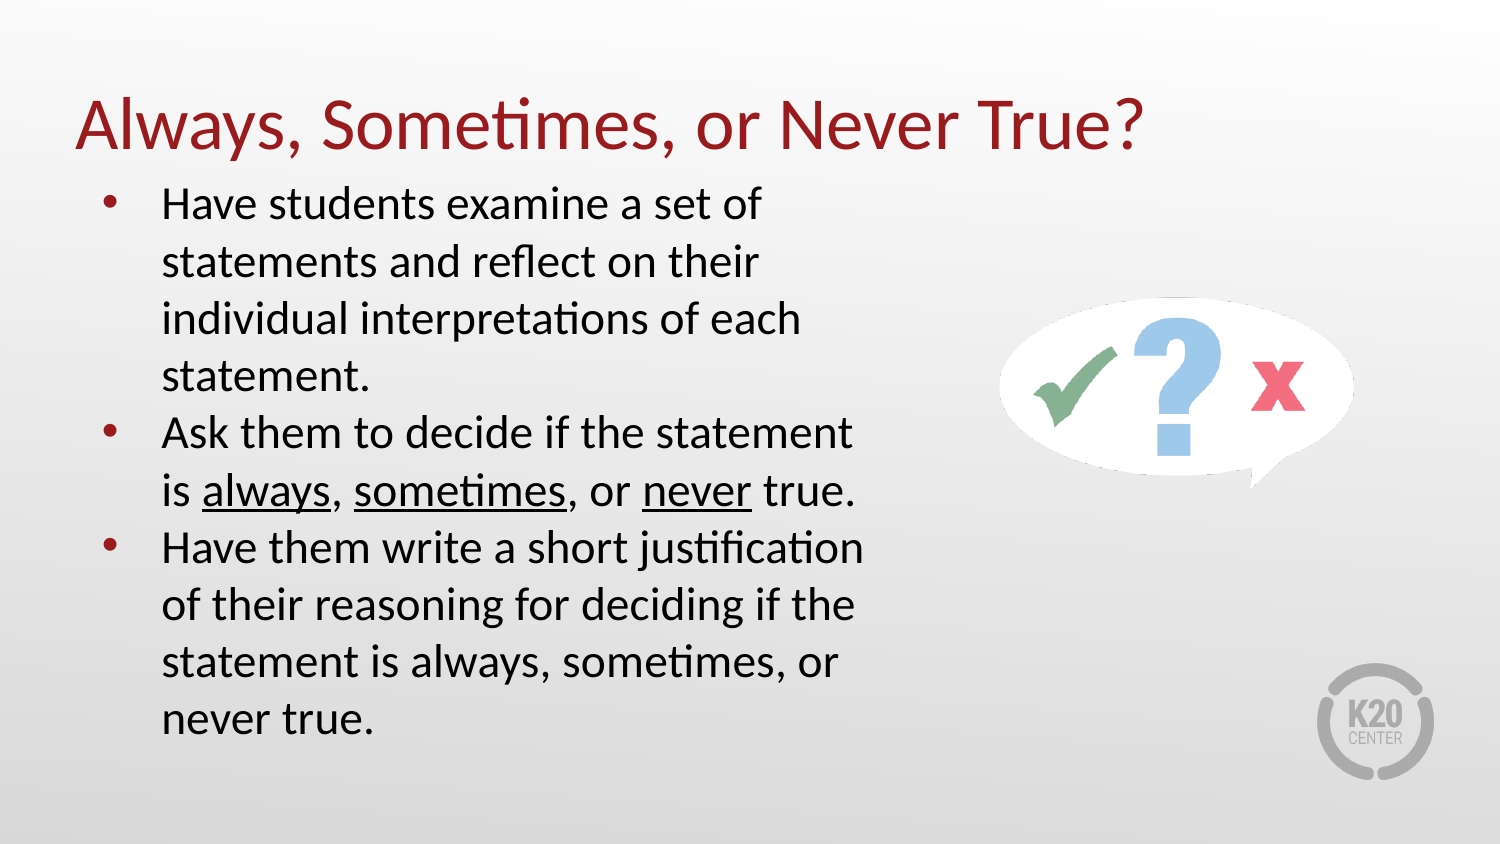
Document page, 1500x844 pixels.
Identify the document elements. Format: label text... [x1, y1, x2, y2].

picture [1300, 646, 1451, 797]
picture [990, 206, 1364, 580]
title Always, Sometimes, or Never True? [75, 24, 1190, 165]
list Have students examine a set of statements and reflect on their individual interpretations of each statement. Ask them to decide if the statement is always, sometimes, or never true. Have them write a short justification of their reasoning for deciding if the statement is always, sometimes, or never true. [75, 165, 899, 759]
